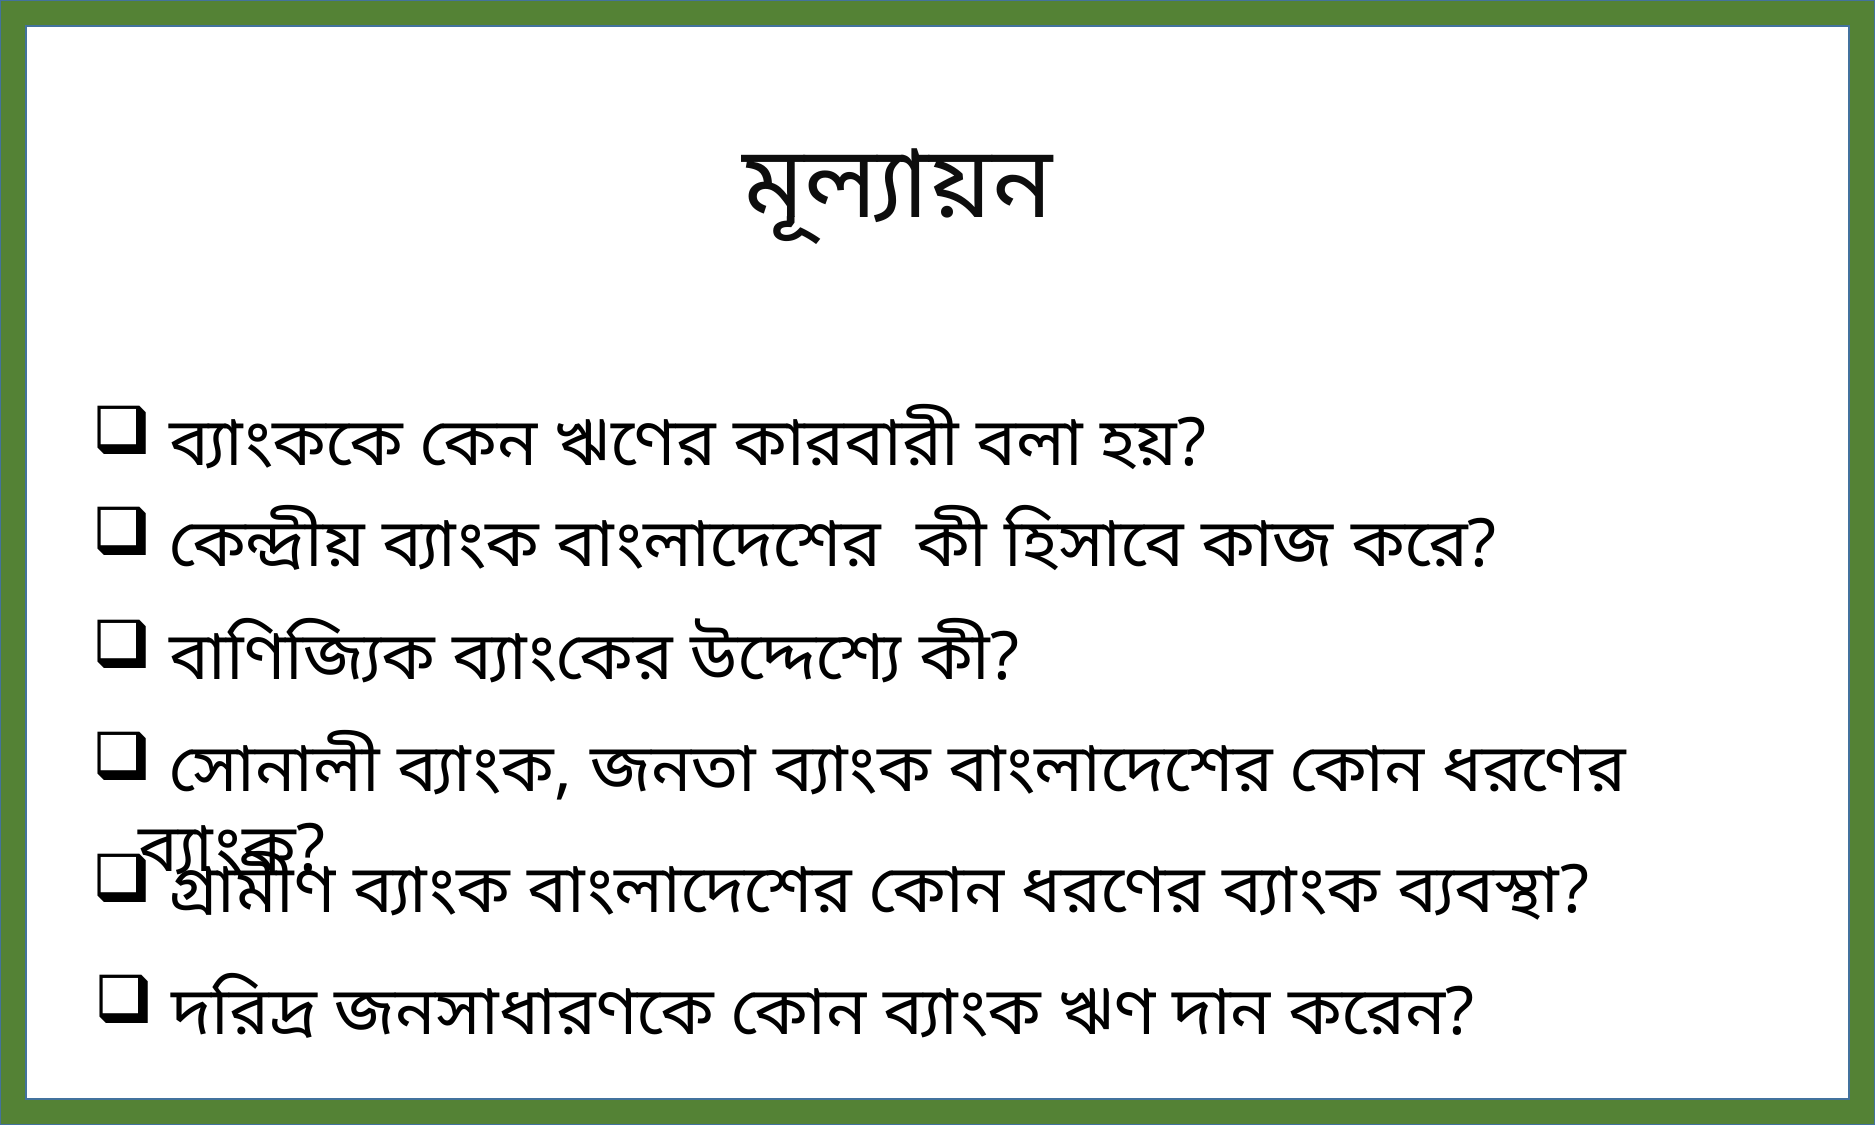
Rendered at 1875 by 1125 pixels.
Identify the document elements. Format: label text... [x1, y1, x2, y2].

text_box বাণিজ্যিক ব্যাংকের উদ্দেশ্যে কী? [77, 605, 1761, 700]
text_box গ্রামীণ ব্যাংক বাংলাদেশের কোন ধরণের ব্যাংক ব্যবস্থা? [77, 838, 1761, 934]
text_box কেন্দ্রীয় ব্যাংক বাংলাদেশের কী হিসাবে কাজ করে? [77, 492, 1761, 587]
text_box মূল্যায়ন [652, 121, 1117, 234]
text_box ব্যাংককে কেন ঋণের কারবারী বলা হয়? [77, 391, 1761, 487]
text_box সোনালী ব্যাংক, জনতা ব্যাংক বাংলাদেশের কোন ধরণের ব্যাংক? [77, 717, 1761, 838]
text_box দরিদ্র জনসাধারণকে কোন ব্যাংক ঋণ দান করেন? [79, 960, 1763, 1056]
